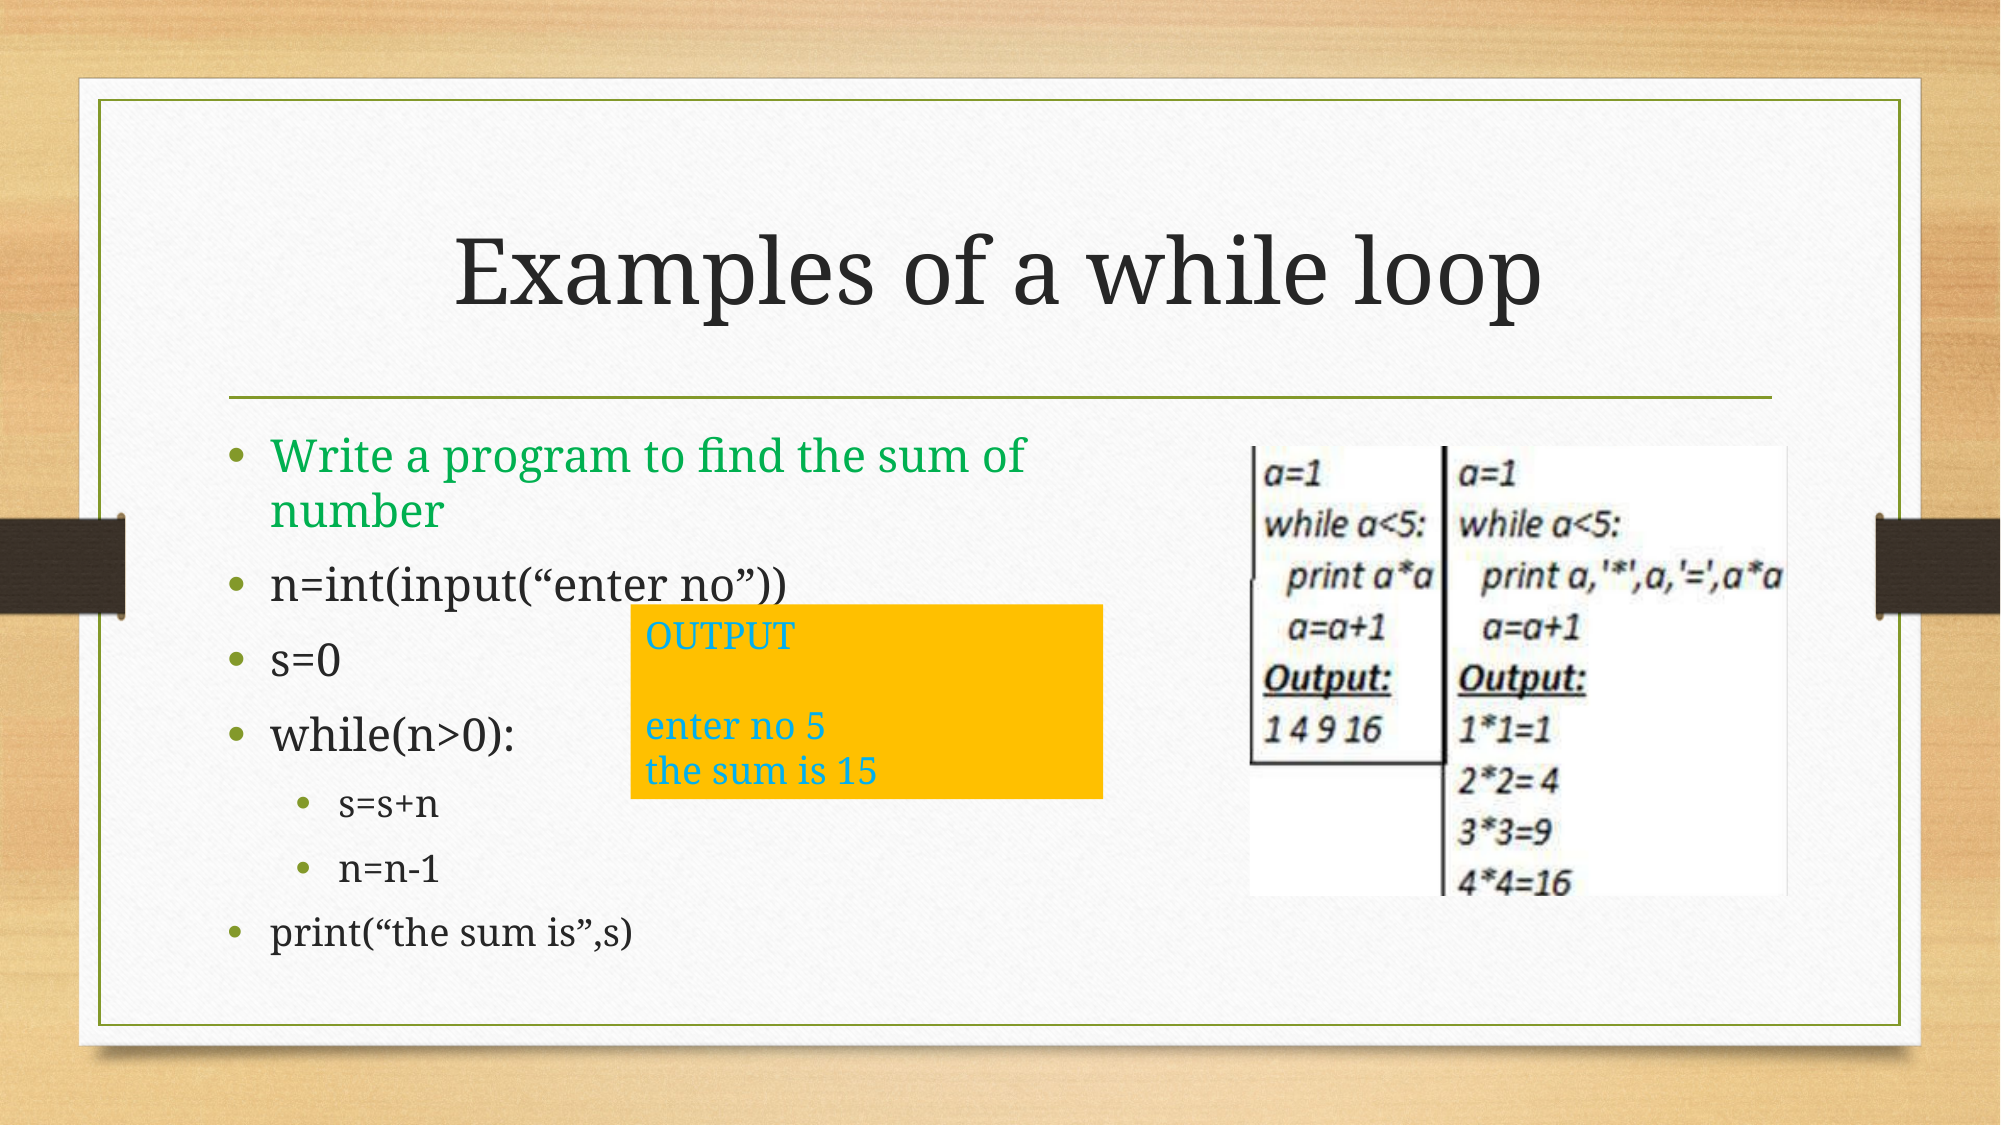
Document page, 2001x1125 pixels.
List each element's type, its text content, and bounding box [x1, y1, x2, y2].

text_box OUTPUT enter no 5 the sum is 15 [630, 604, 1104, 800]
title Examples of a while loop [212, 161, 1788, 375]
list Write a program to find the sum of number n=int(input(“enter no”)) s=0 while(n>0): s=s+n n=n-1 print(“the sum is”,s) [212, 419, 1166, 964]
picture [0, 0, 2001, 1125]
